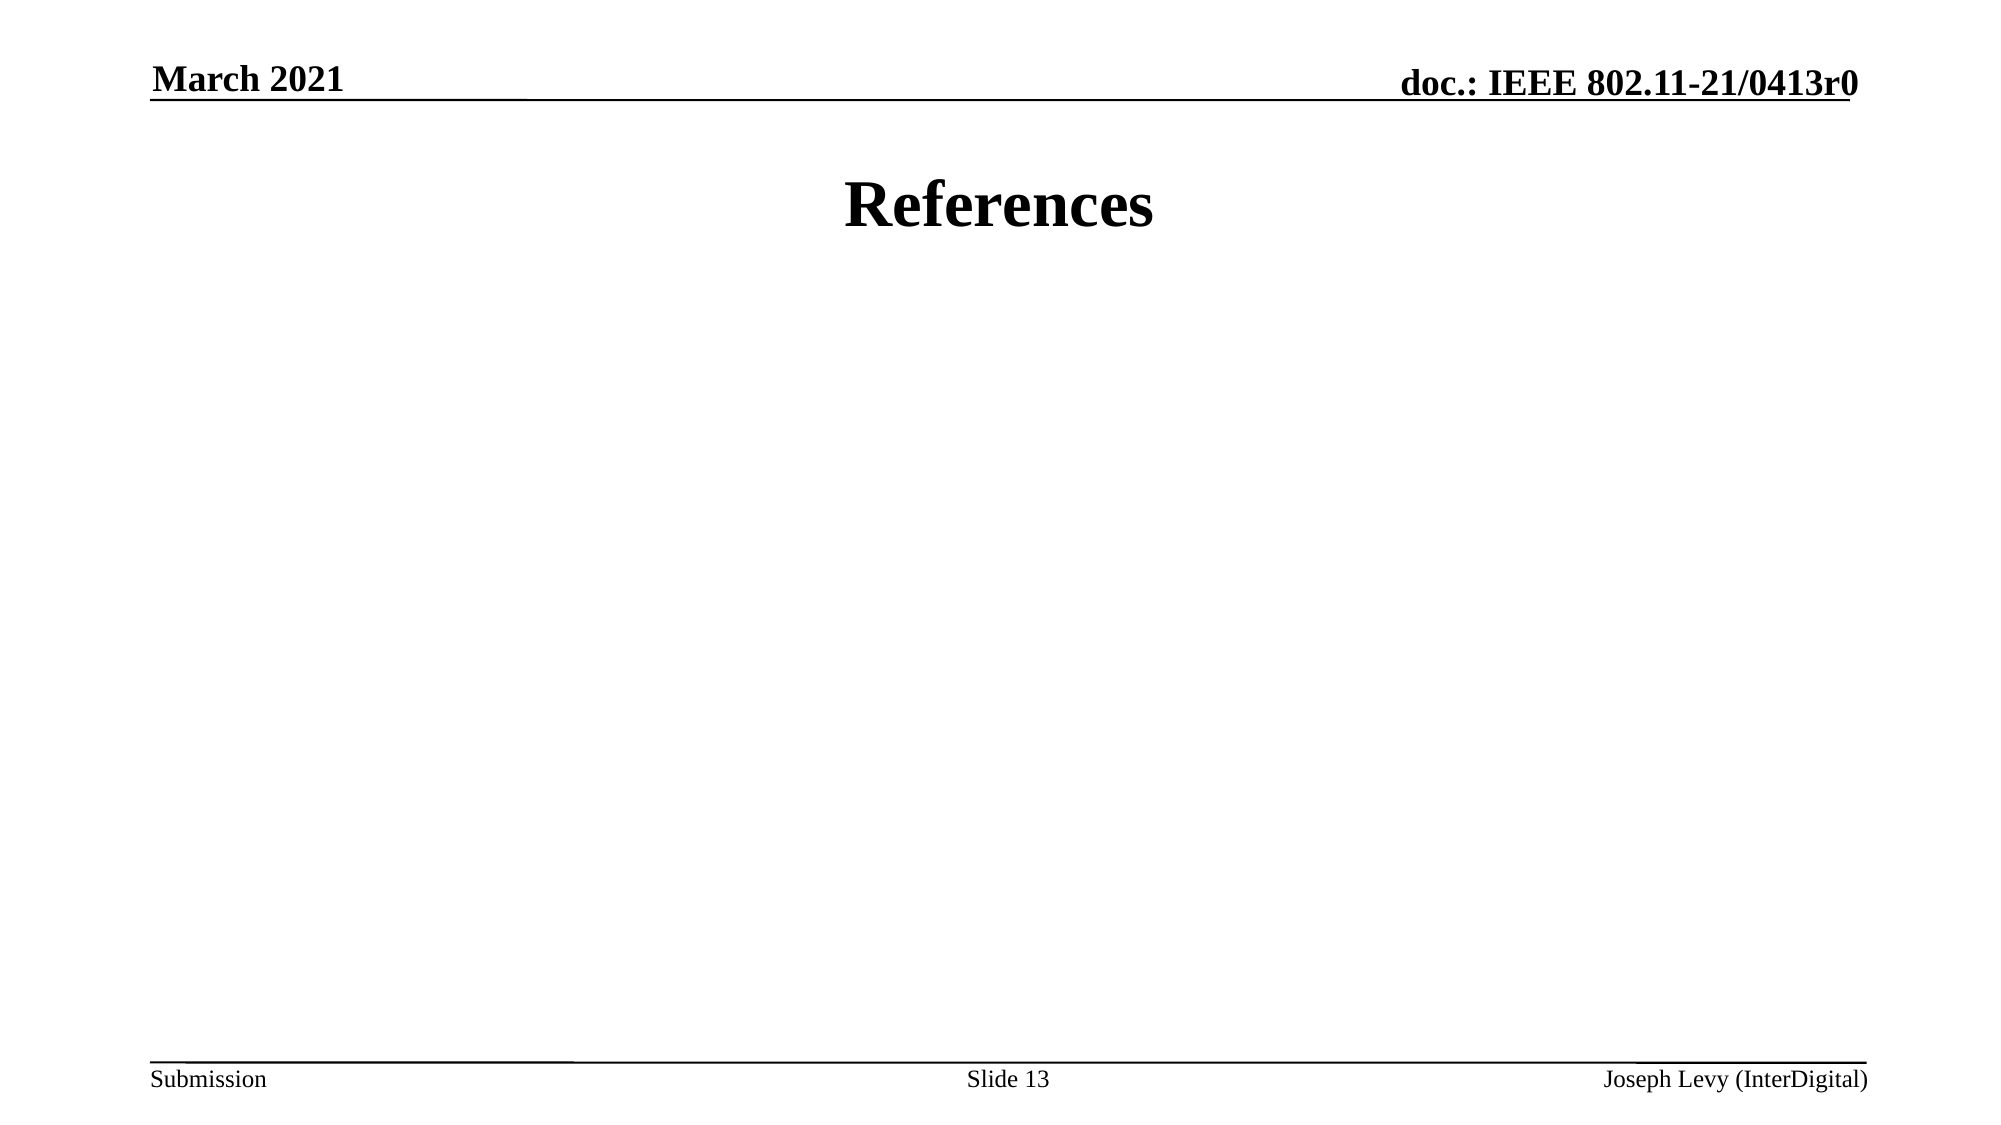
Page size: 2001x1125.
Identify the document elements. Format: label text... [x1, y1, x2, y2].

slide_number Slide 13 [950, 1061, 1067, 1123]
footer Joseph Levy (InterDigital) [1171, 1061, 1869, 1093]
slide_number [152, 54, 563, 100]
title References [149, 112, 1850, 288]
